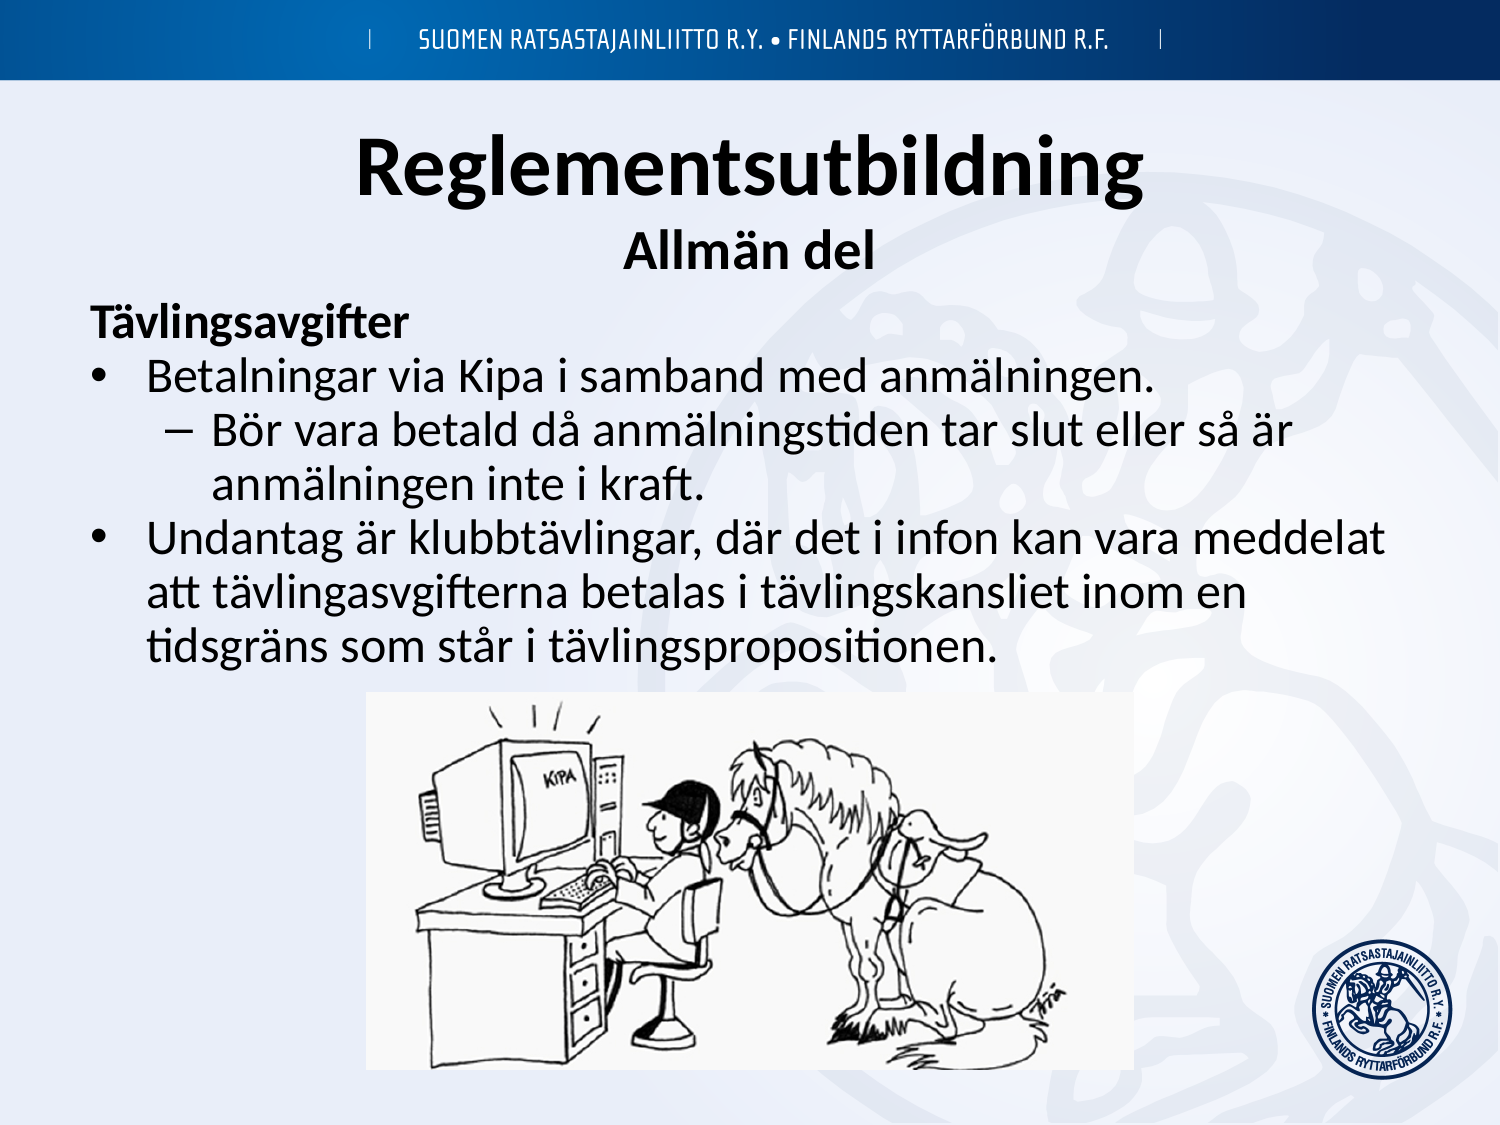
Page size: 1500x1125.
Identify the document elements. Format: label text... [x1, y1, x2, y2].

picture [0, 0, 1500, 1125]
title Reglementsutbildning Allmän del [75, 100, 1425, 289]
list Tävlingsavgifter Betalningar via Kipa i samband med anmälningen. Bör vara betald då anmälningstiden tar slut eller så är anmälningen inte i kraft. Undantag är klubbtävlingar, där det i infon kan vara meddelat att tävlingasvgifterna betalas i tävlingskansliet inom en tidsgräns som står i tävlingspropositionen. [75, 289, 1425, 1031]
